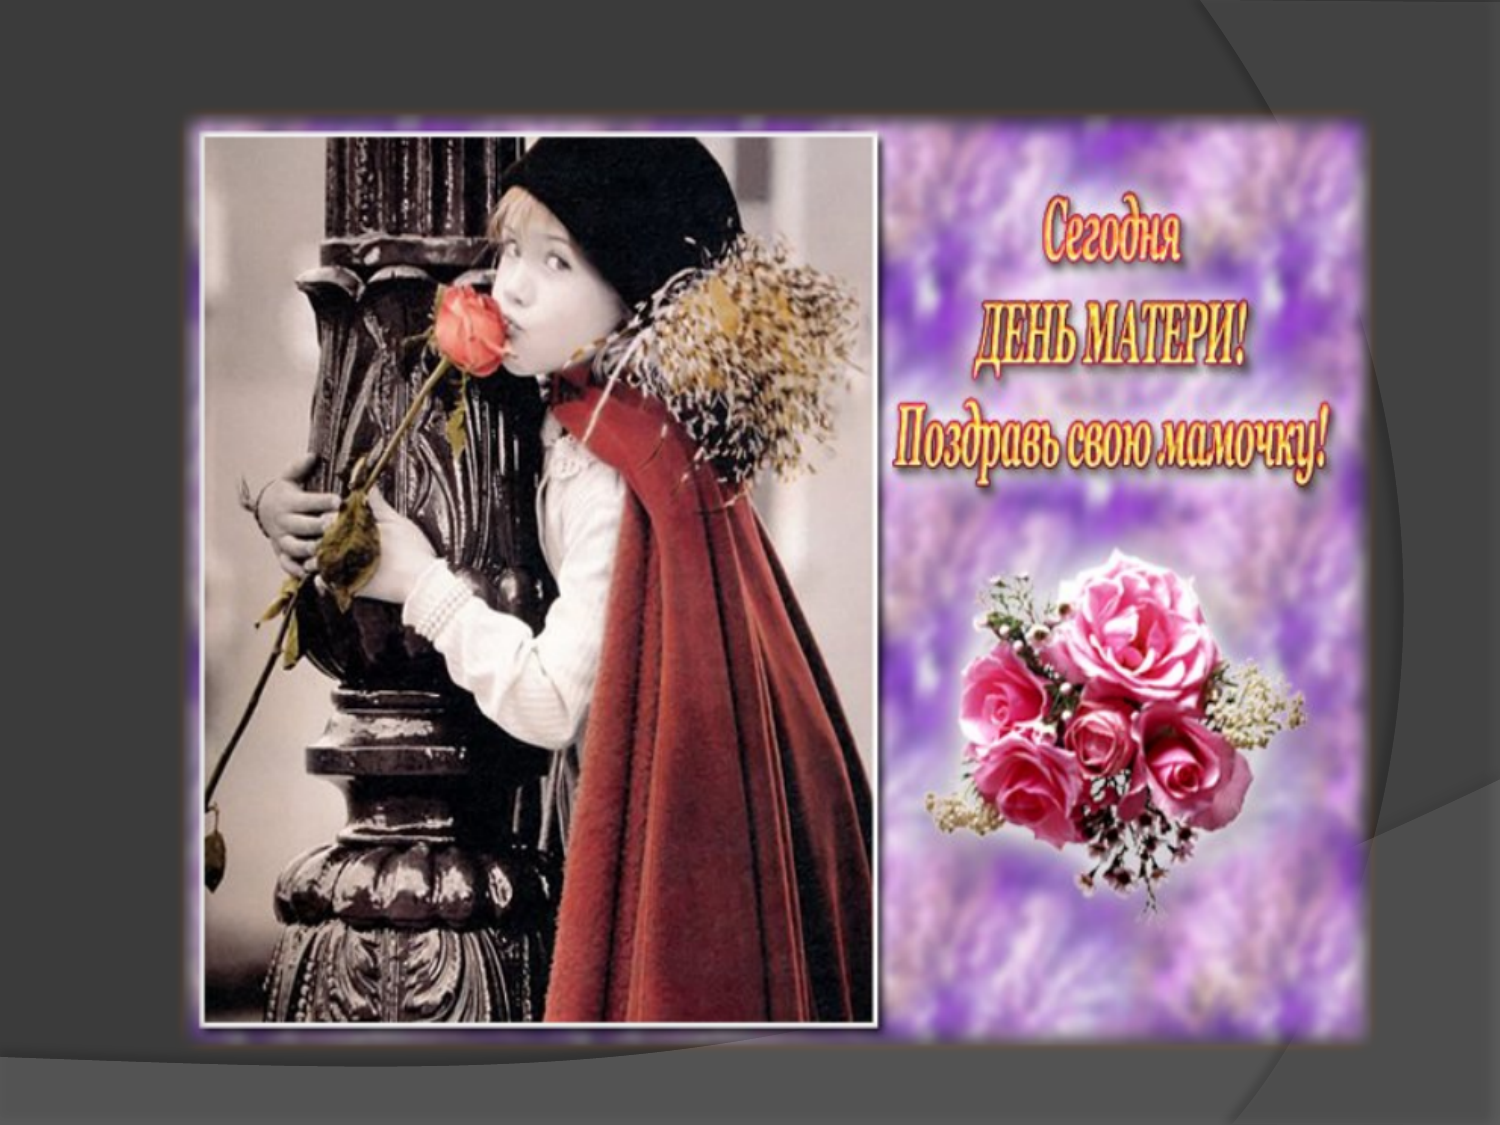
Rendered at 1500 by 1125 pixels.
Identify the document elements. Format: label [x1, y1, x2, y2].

picture [175, 105, 1380, 1055]
